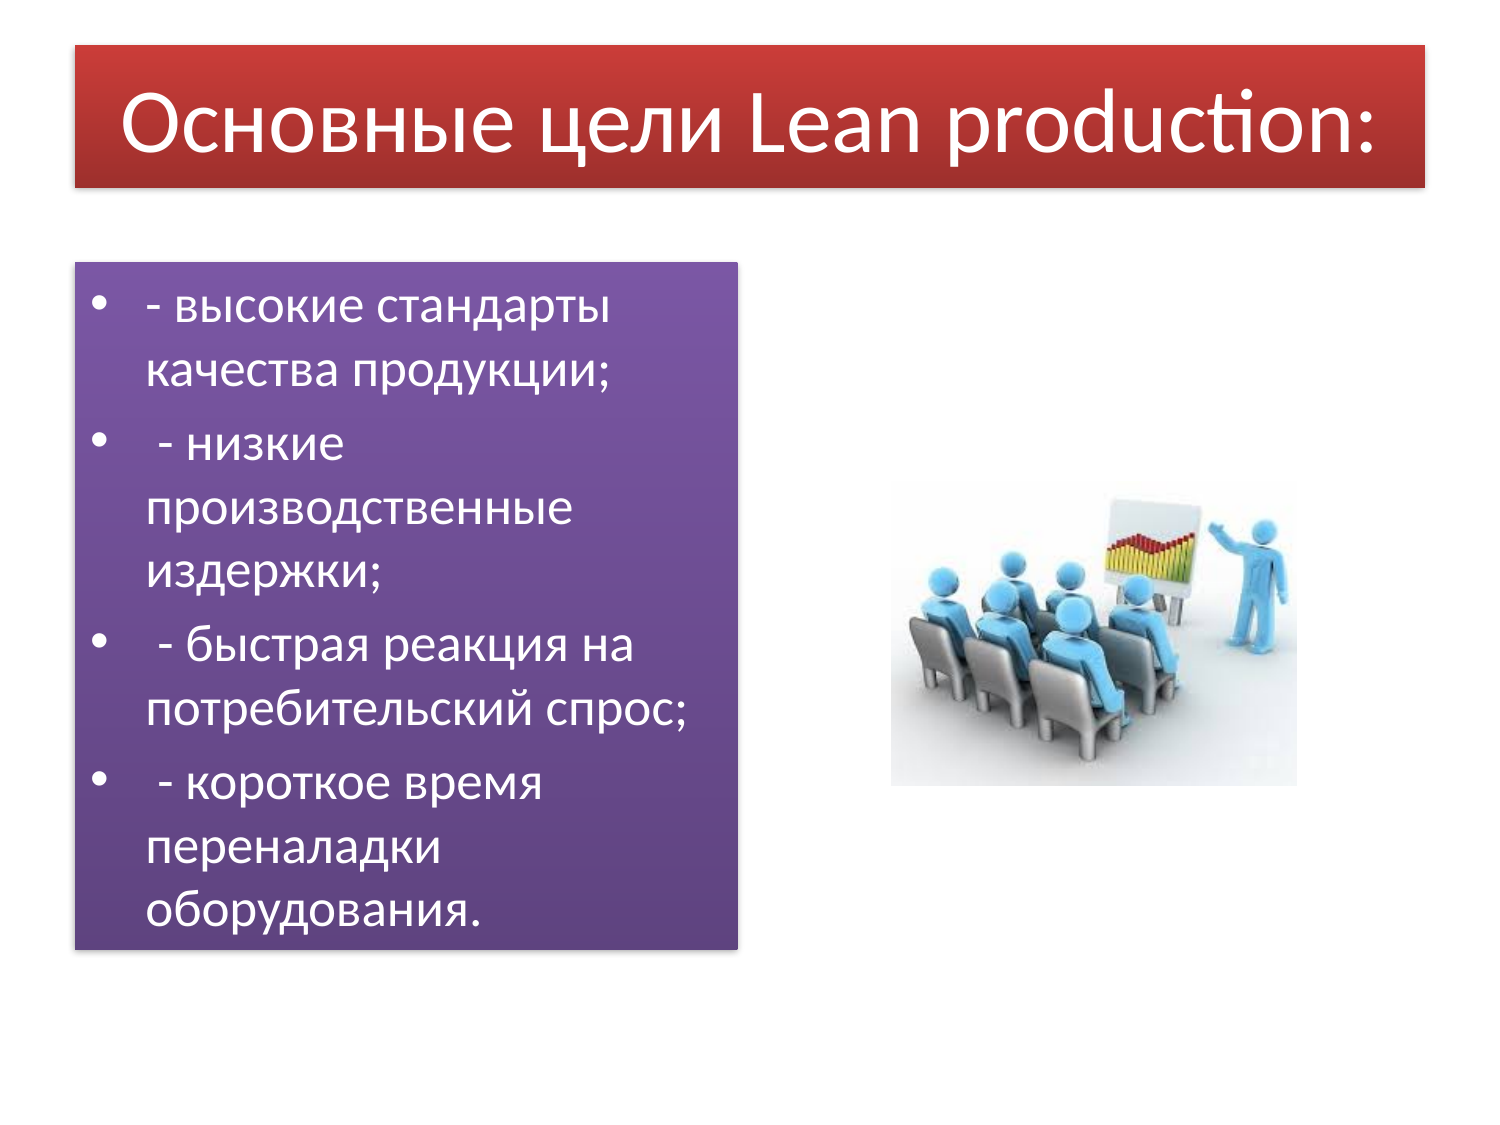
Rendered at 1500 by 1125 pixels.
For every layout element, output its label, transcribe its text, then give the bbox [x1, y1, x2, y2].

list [891, 481, 1297, 787]
title Основные цели Lean production: [75, 45, 1425, 188]
list - высокие стандарты качества продукции; - низкие производственные издержки; - быстрая реакция на потребительский спрос; - короткое время переналадки оборудования. [75, 262, 738, 950]
